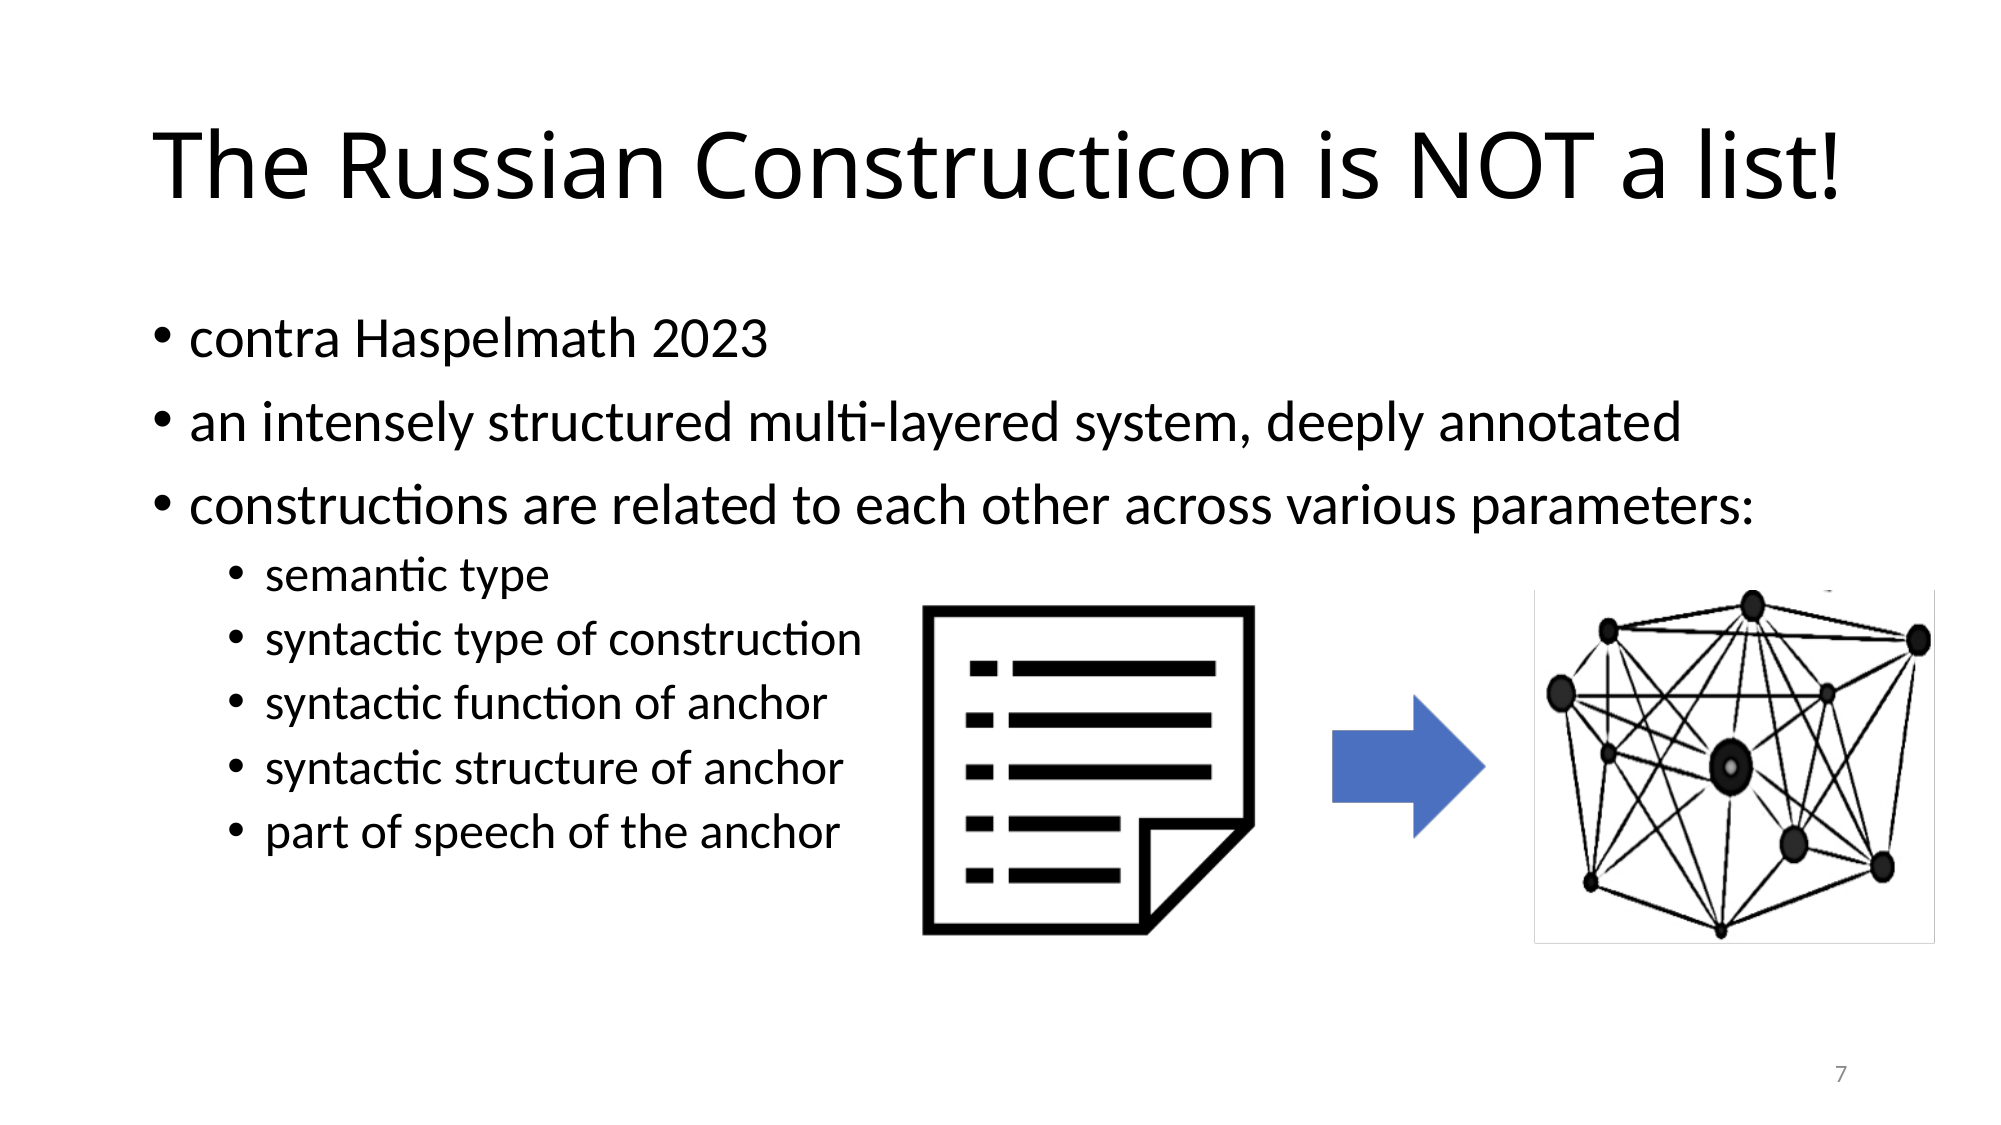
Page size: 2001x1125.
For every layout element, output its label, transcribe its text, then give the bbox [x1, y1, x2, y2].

picture [889, 590, 1936, 951]
list contra Haspelmath 2023 an intensely structured multi-layered system, deeply annotated constructions are related to each other across various parameters: semantic type syntactic type of construction syntactic function of anchor syntactic structure of anchor part of speech of the anchor [137, 299, 1863, 1014]
title The Russian Constructicon is NOT a list! [137, 59, 1863, 278]
slide_number 7 [1412, 1042, 1863, 1103]
